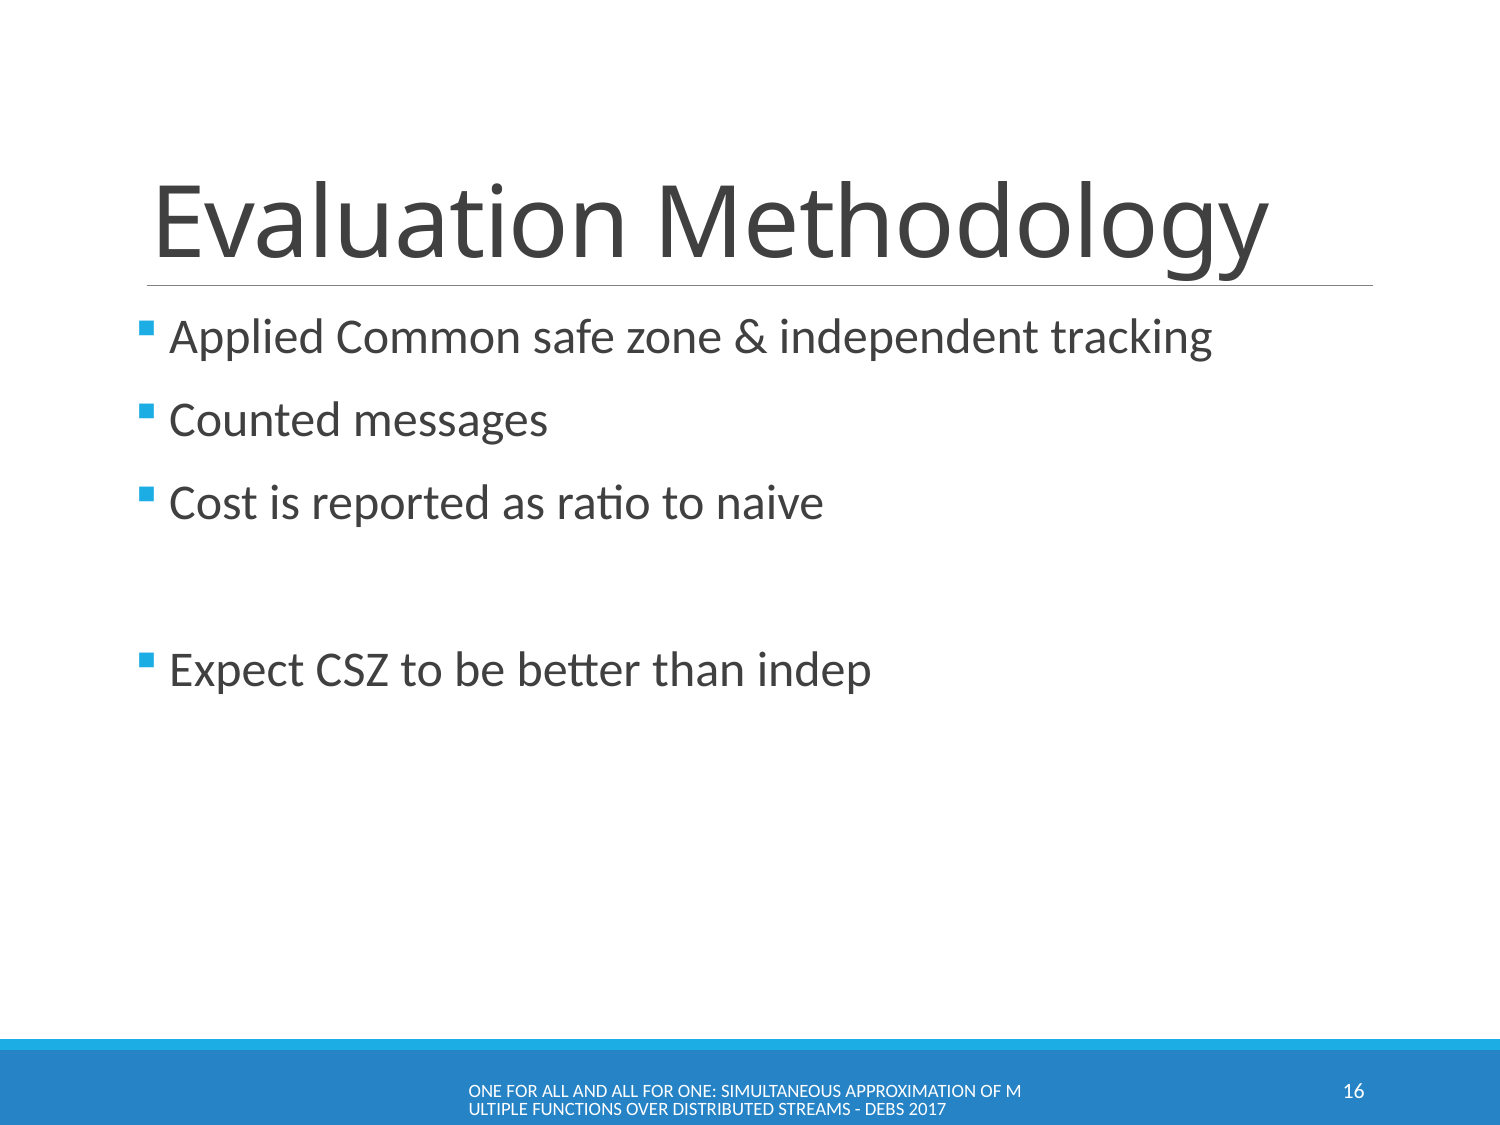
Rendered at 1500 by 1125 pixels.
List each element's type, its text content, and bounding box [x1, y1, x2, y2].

footer One for All and All for One: Simultaneous Approximation of Multiple Functions over Distributed Streams - DEBS 2017 [453, 1059, 1047, 1120]
title Evaluation Methodology [135, 47, 1373, 285]
list Applied Common safe zone & independent tracking Counted messages Cost is reported as ratio to naive Expect CSZ to be better than indep [135, 302, 1373, 963]
slide_number 16 [1218, 1059, 1380, 1120]
